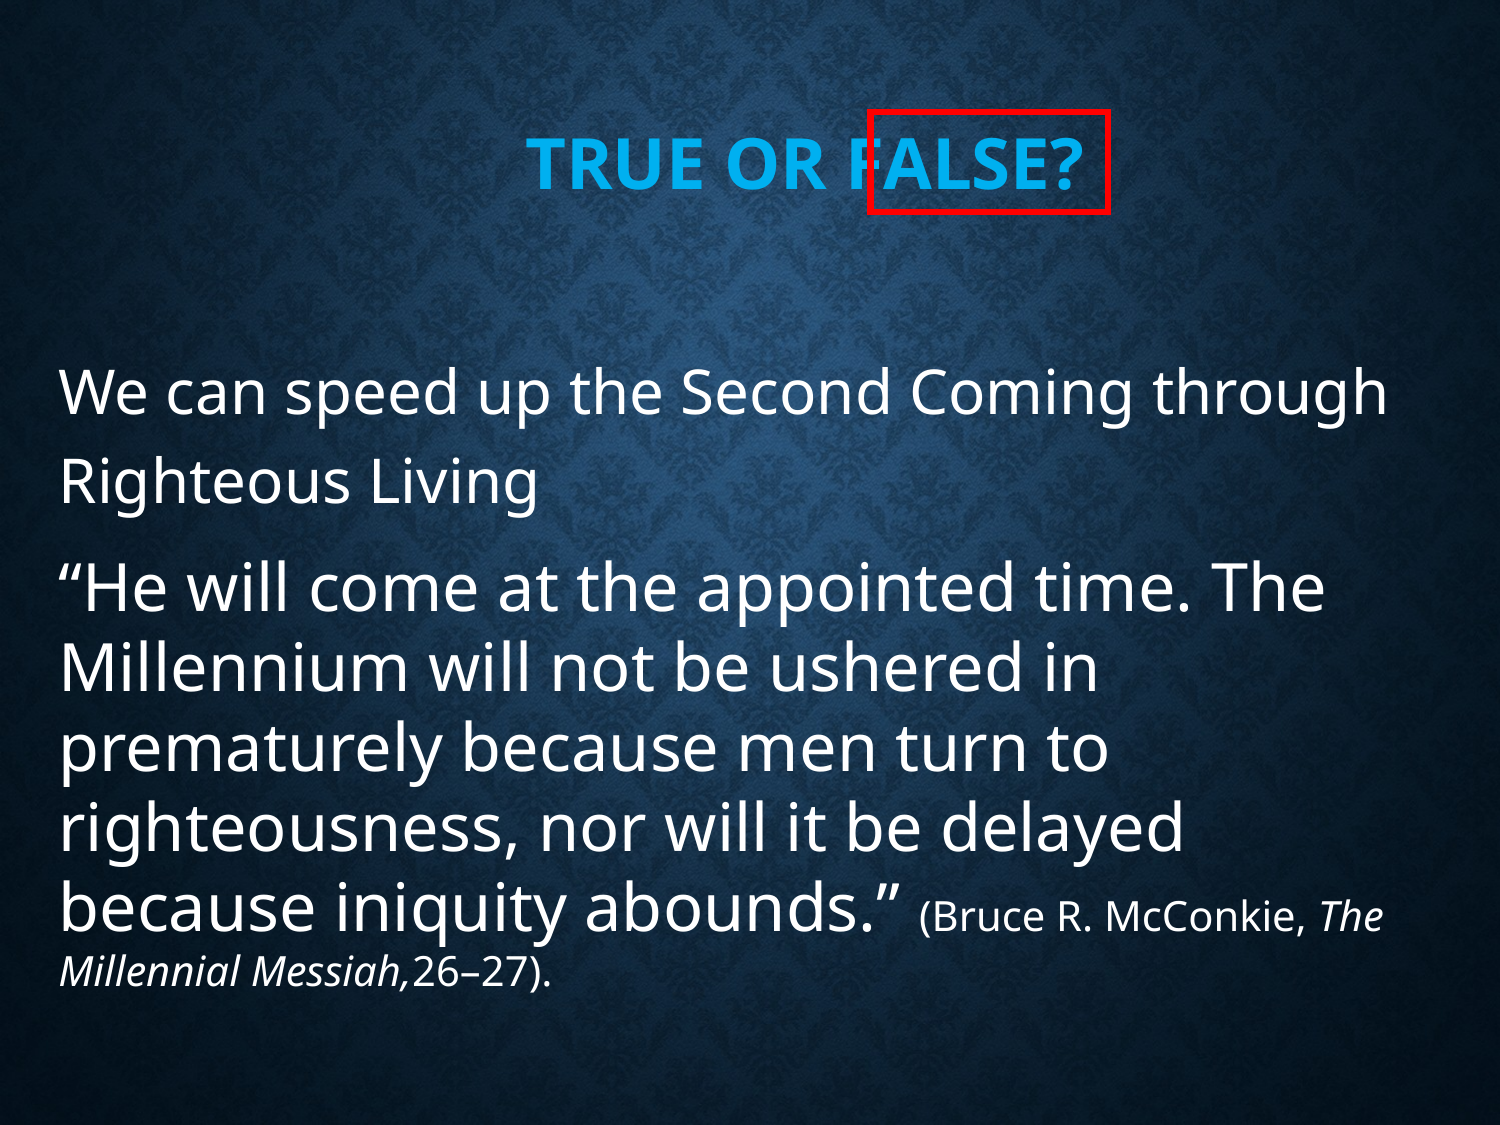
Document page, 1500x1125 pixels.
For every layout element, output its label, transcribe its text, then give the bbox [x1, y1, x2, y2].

list We can speed up the Second Coming through Righteous Living [43, 329, 1457, 525]
picture [0, 0, 1500, 1125]
title True or False? [112, 99, 1387, 318]
text_box [870, 112, 1108, 213]
text_box “He will come at the appointed time. The Millennium will not be ushered in prematurely because men turn to righteousness, nor will it be delayed because iniquity abounds.” (Bruce R. McConkie, The Millennial Messiah,26–27). [43, 537, 1457, 1003]
